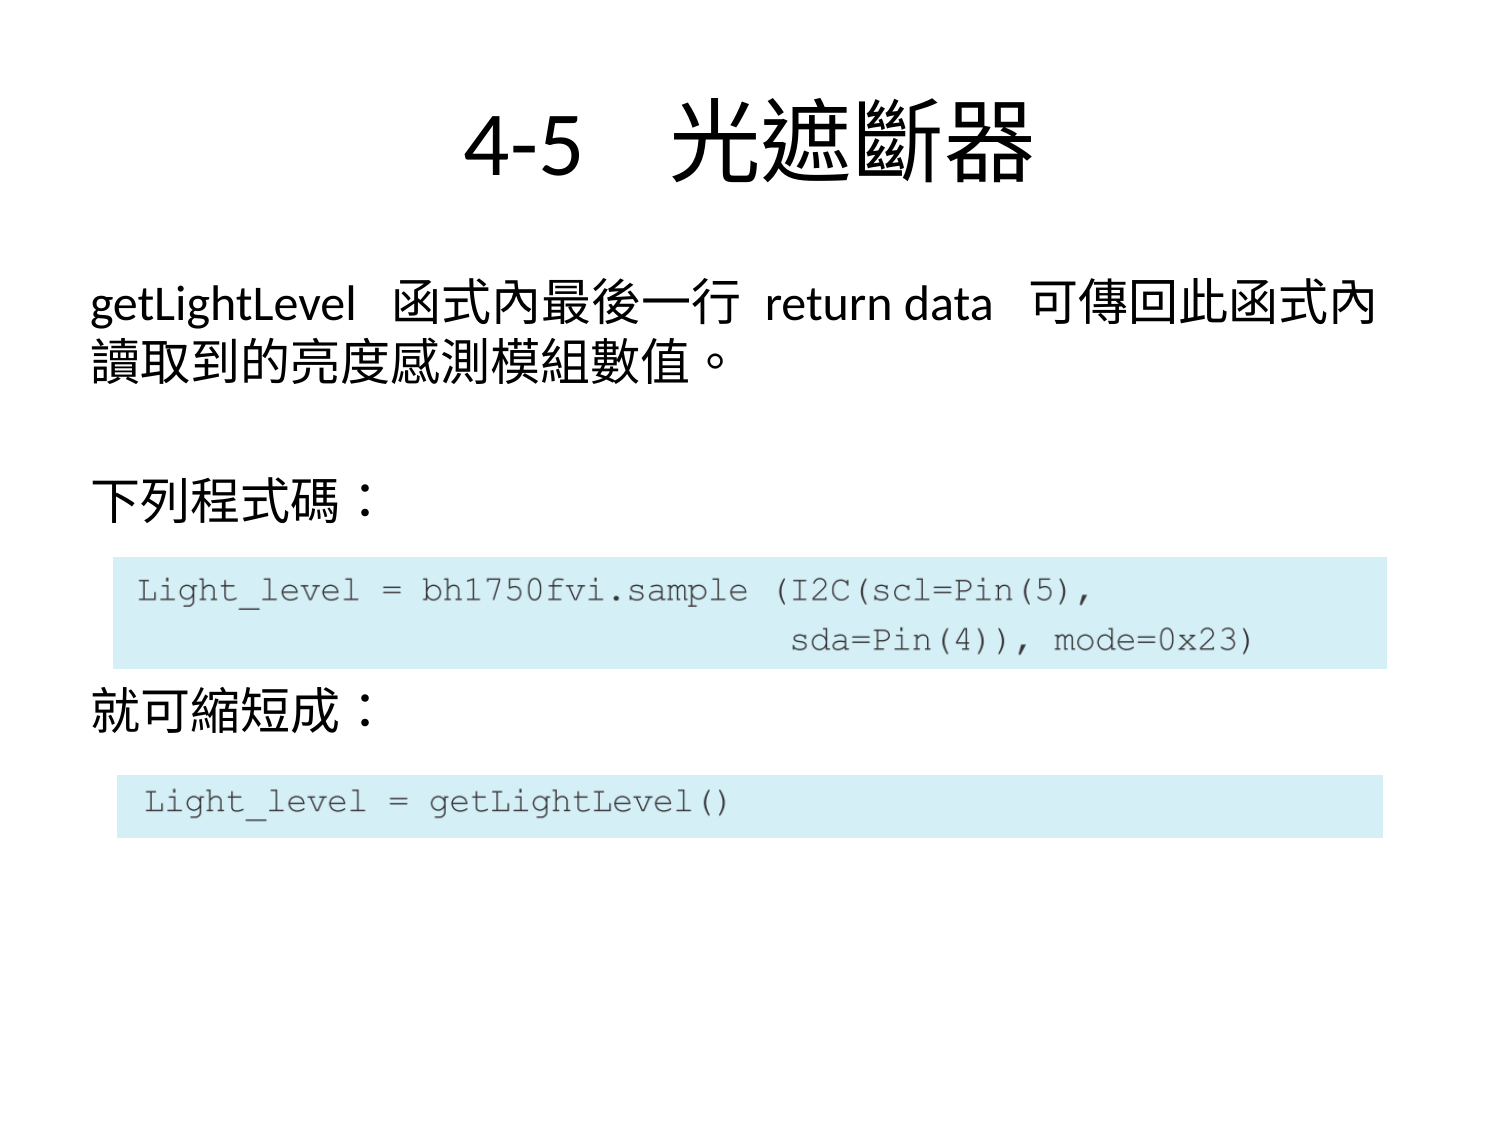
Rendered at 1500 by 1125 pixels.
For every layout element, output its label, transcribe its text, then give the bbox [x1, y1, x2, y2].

title 4-5 光遮斷器 [75, 45, 1425, 233]
picture [113, 557, 1387, 669]
picture [116, 774, 1383, 838]
list getLightLevel 函式內最後一行 return data 可傳回此函式內讀取到的亮度感測模組數值。 下列程式碼： 就可縮短成： [75, 262, 1425, 1005]
